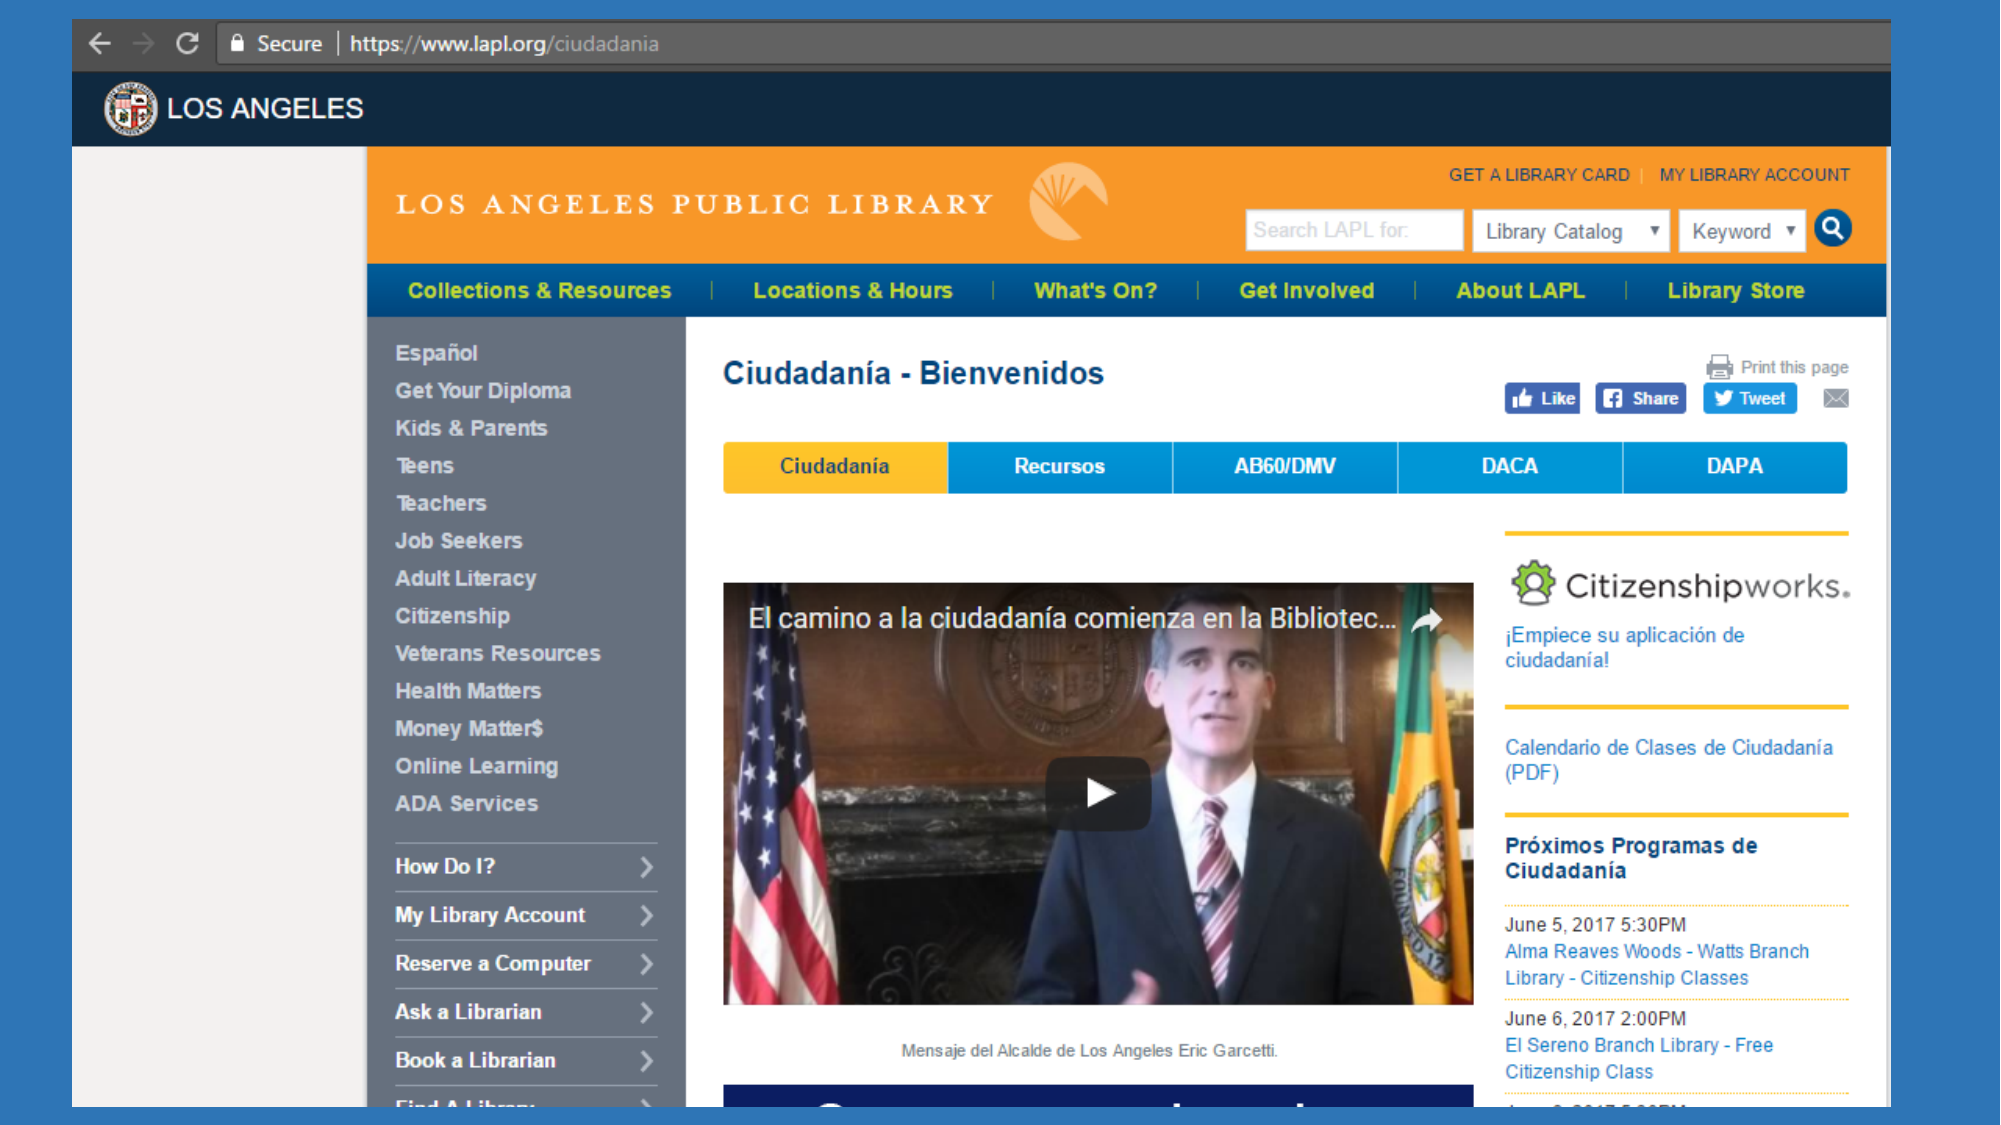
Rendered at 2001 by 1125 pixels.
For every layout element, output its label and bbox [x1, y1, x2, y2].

picture [72, 18, 1891, 1107]
